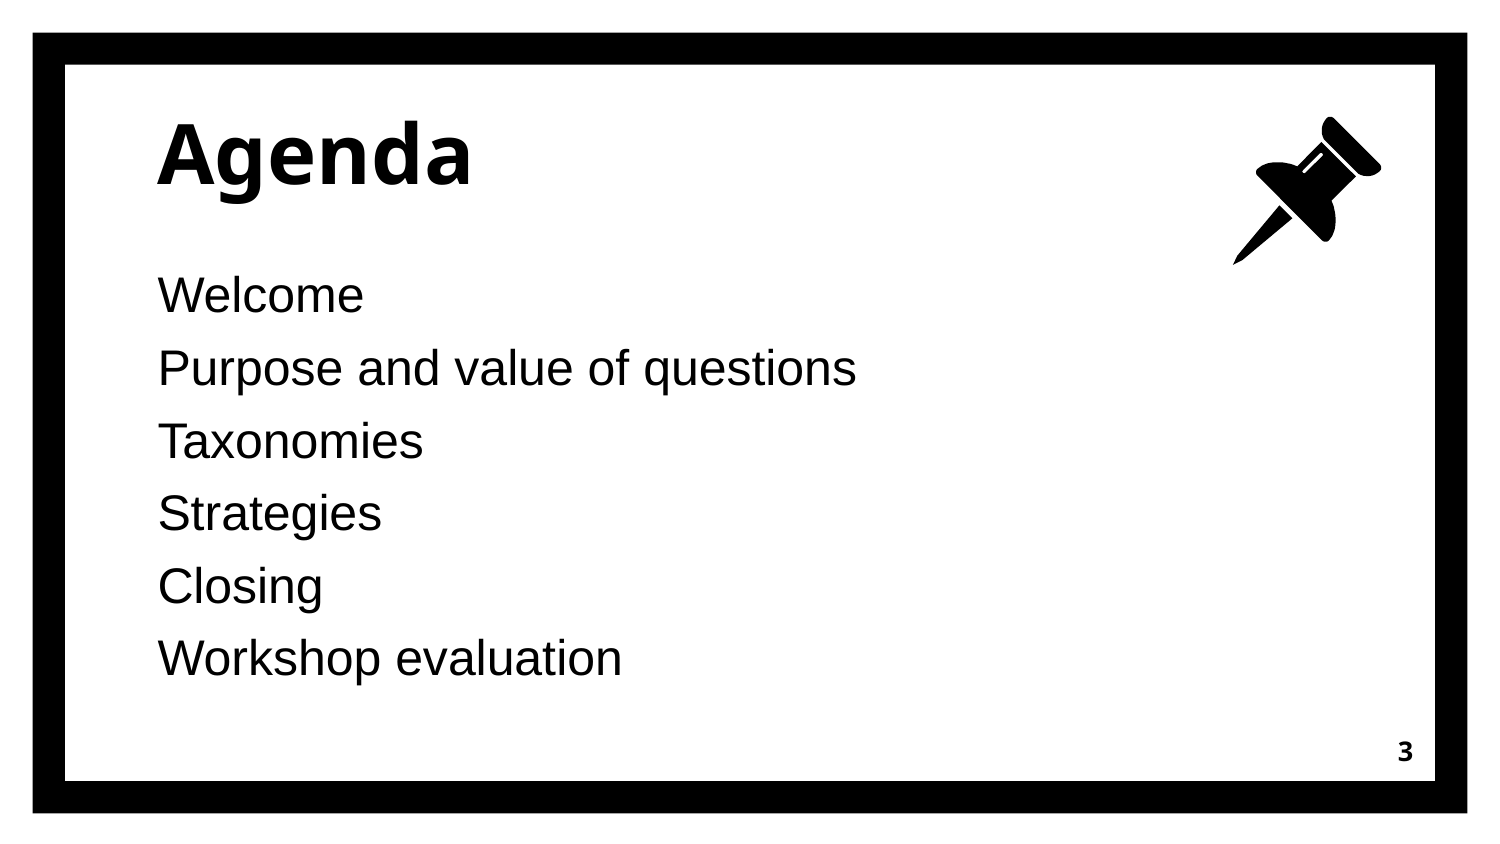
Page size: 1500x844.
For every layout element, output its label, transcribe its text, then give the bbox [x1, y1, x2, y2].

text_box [1232, 116, 1382, 266]
list Welcome Purpose and value of questions Taxonomies Strategies Closing Workshop evaluation [142, 247, 1358, 577]
slide_number 3 [1338, 720, 1429, 786]
title Agenda [142, 67, 978, 216]
